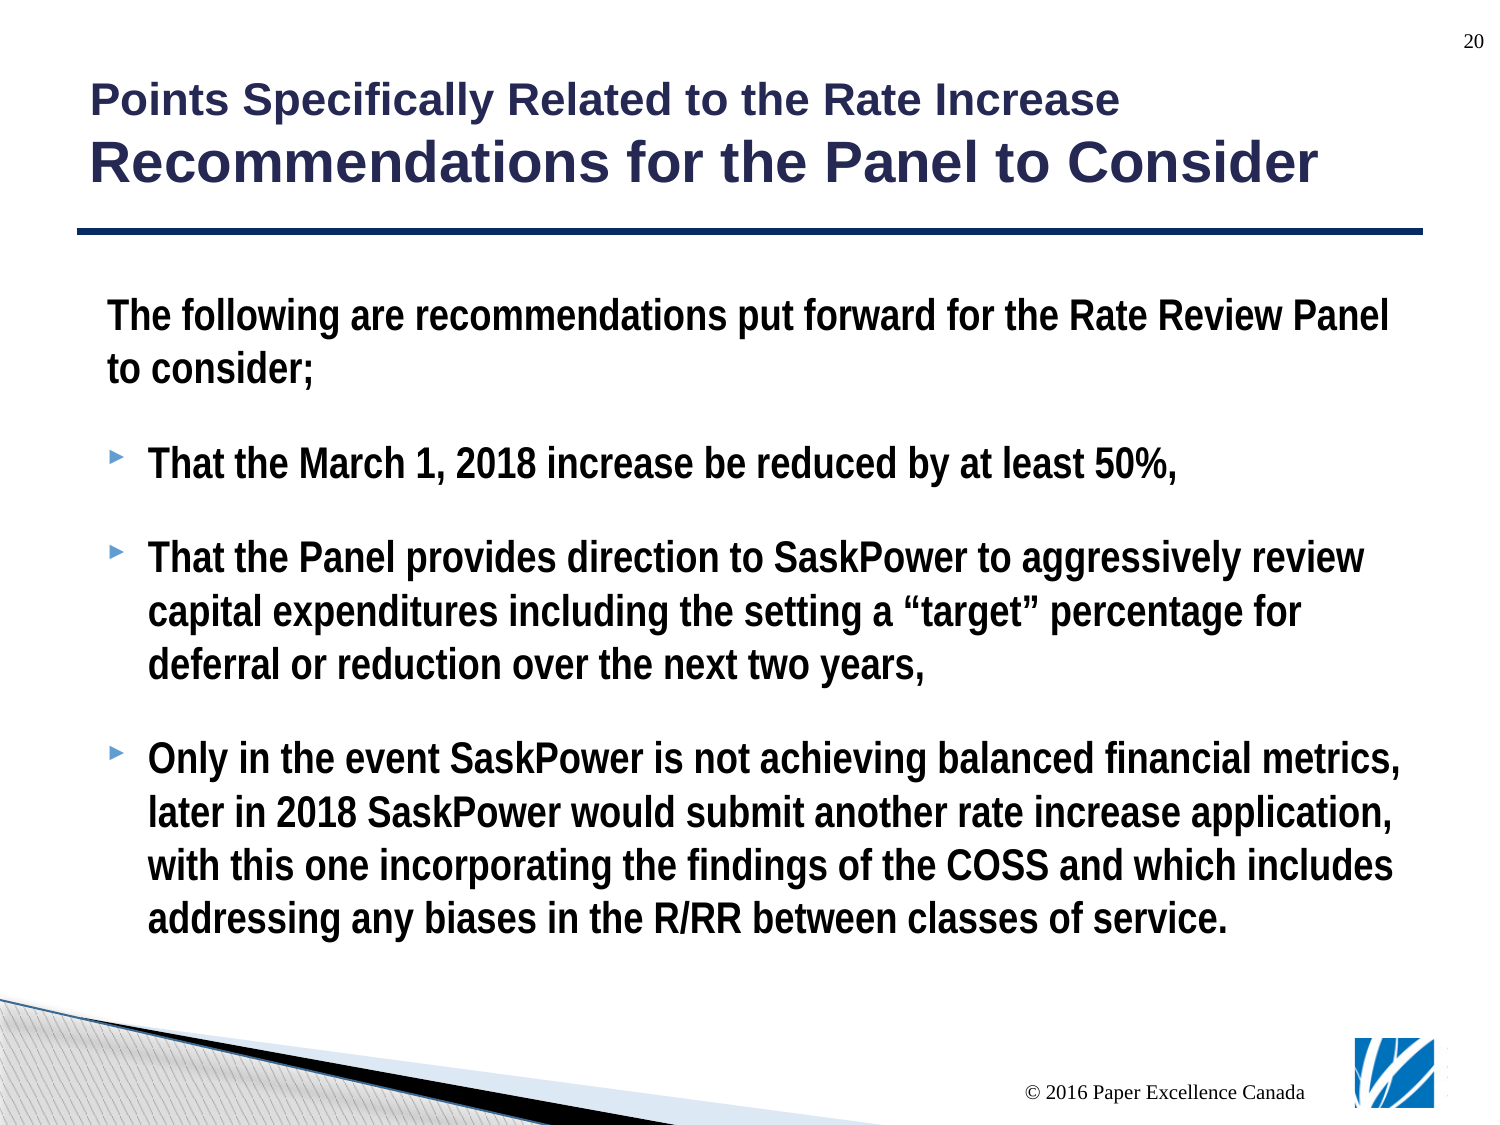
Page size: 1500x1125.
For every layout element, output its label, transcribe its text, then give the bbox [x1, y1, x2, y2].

picture [1354, 1038, 1448, 1108]
title Points Specifically Related to the Rate Increase Recommendations for the Panel to Consider [75, 30, 1425, 219]
slide_number 20 [1439, 0, 1500, 61]
list The following are recommendations put forward for the Rate Review Panel to consider; That the March 1, 2018 increase be reduced by at least 50%, That the Panel provides direction to SaskPower to aggressively review capital expenditures including the setting a “target” percentage for deferral or reduction over the next two years, Only in the event SaskPower is not achieving balanced financial metrics, later in 2018 SaskPower would submit another rate increase application, with this one incorporating the findings of the COSS and which includes addressing any biases in the R/RR between classes of service. [75, 278, 1425, 1000]
footer © 2016 Paper Excellence Canada [612, 1051, 1325, 1112]
